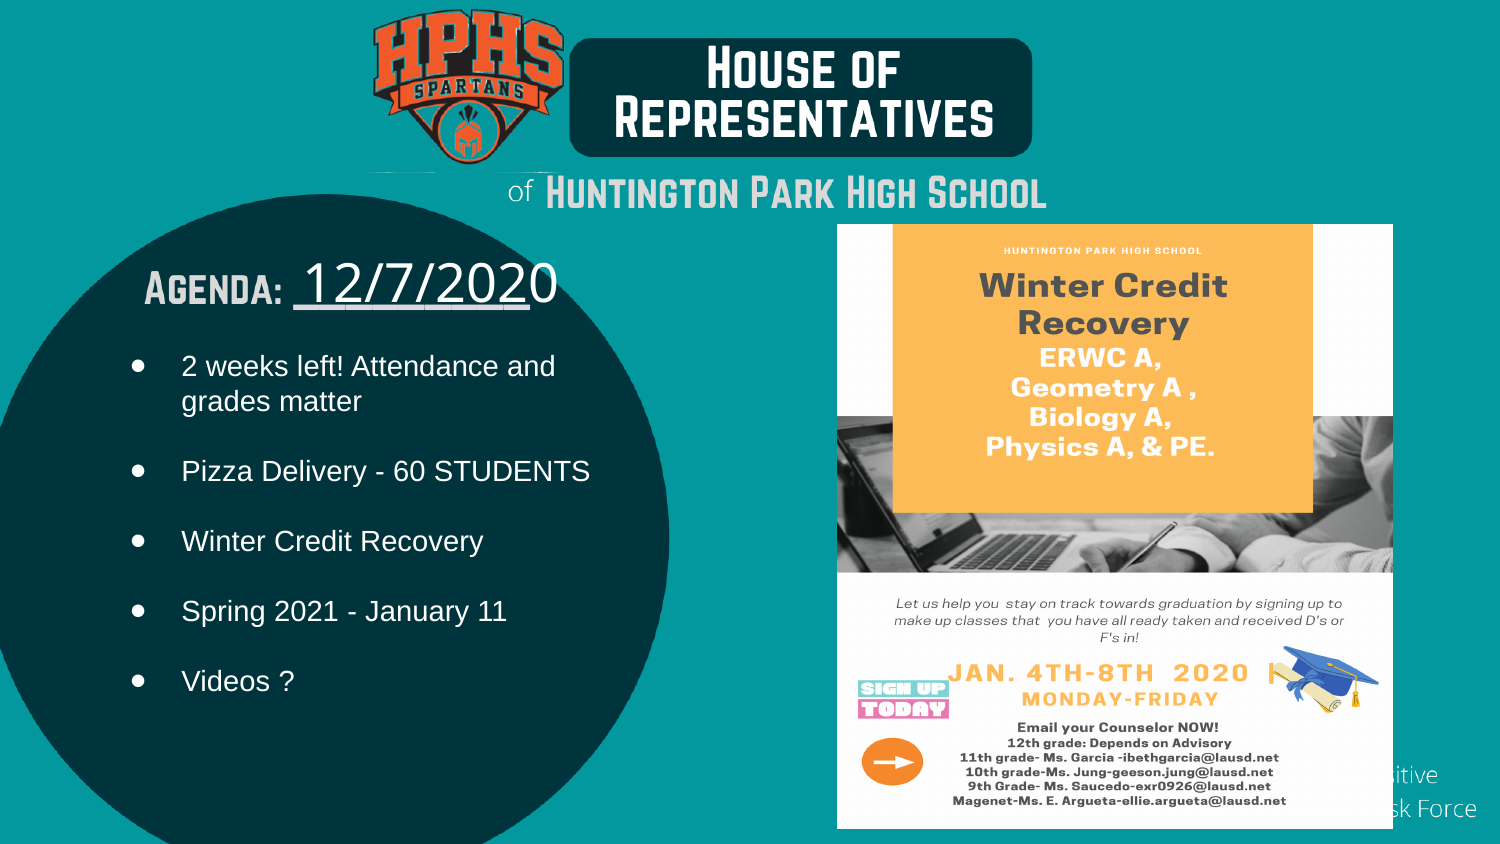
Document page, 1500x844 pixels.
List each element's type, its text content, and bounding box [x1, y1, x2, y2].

text_box 12/7/2020 [287, 233, 635, 307]
text_box 2 weeks left! Attendance and grades matter Pizza Delivery - 60 STUDENTS Winter Credit Recovery Spring 2021 - January 11 Videos ? [91, 332, 607, 792]
picture [0, 0, 1500, 844]
